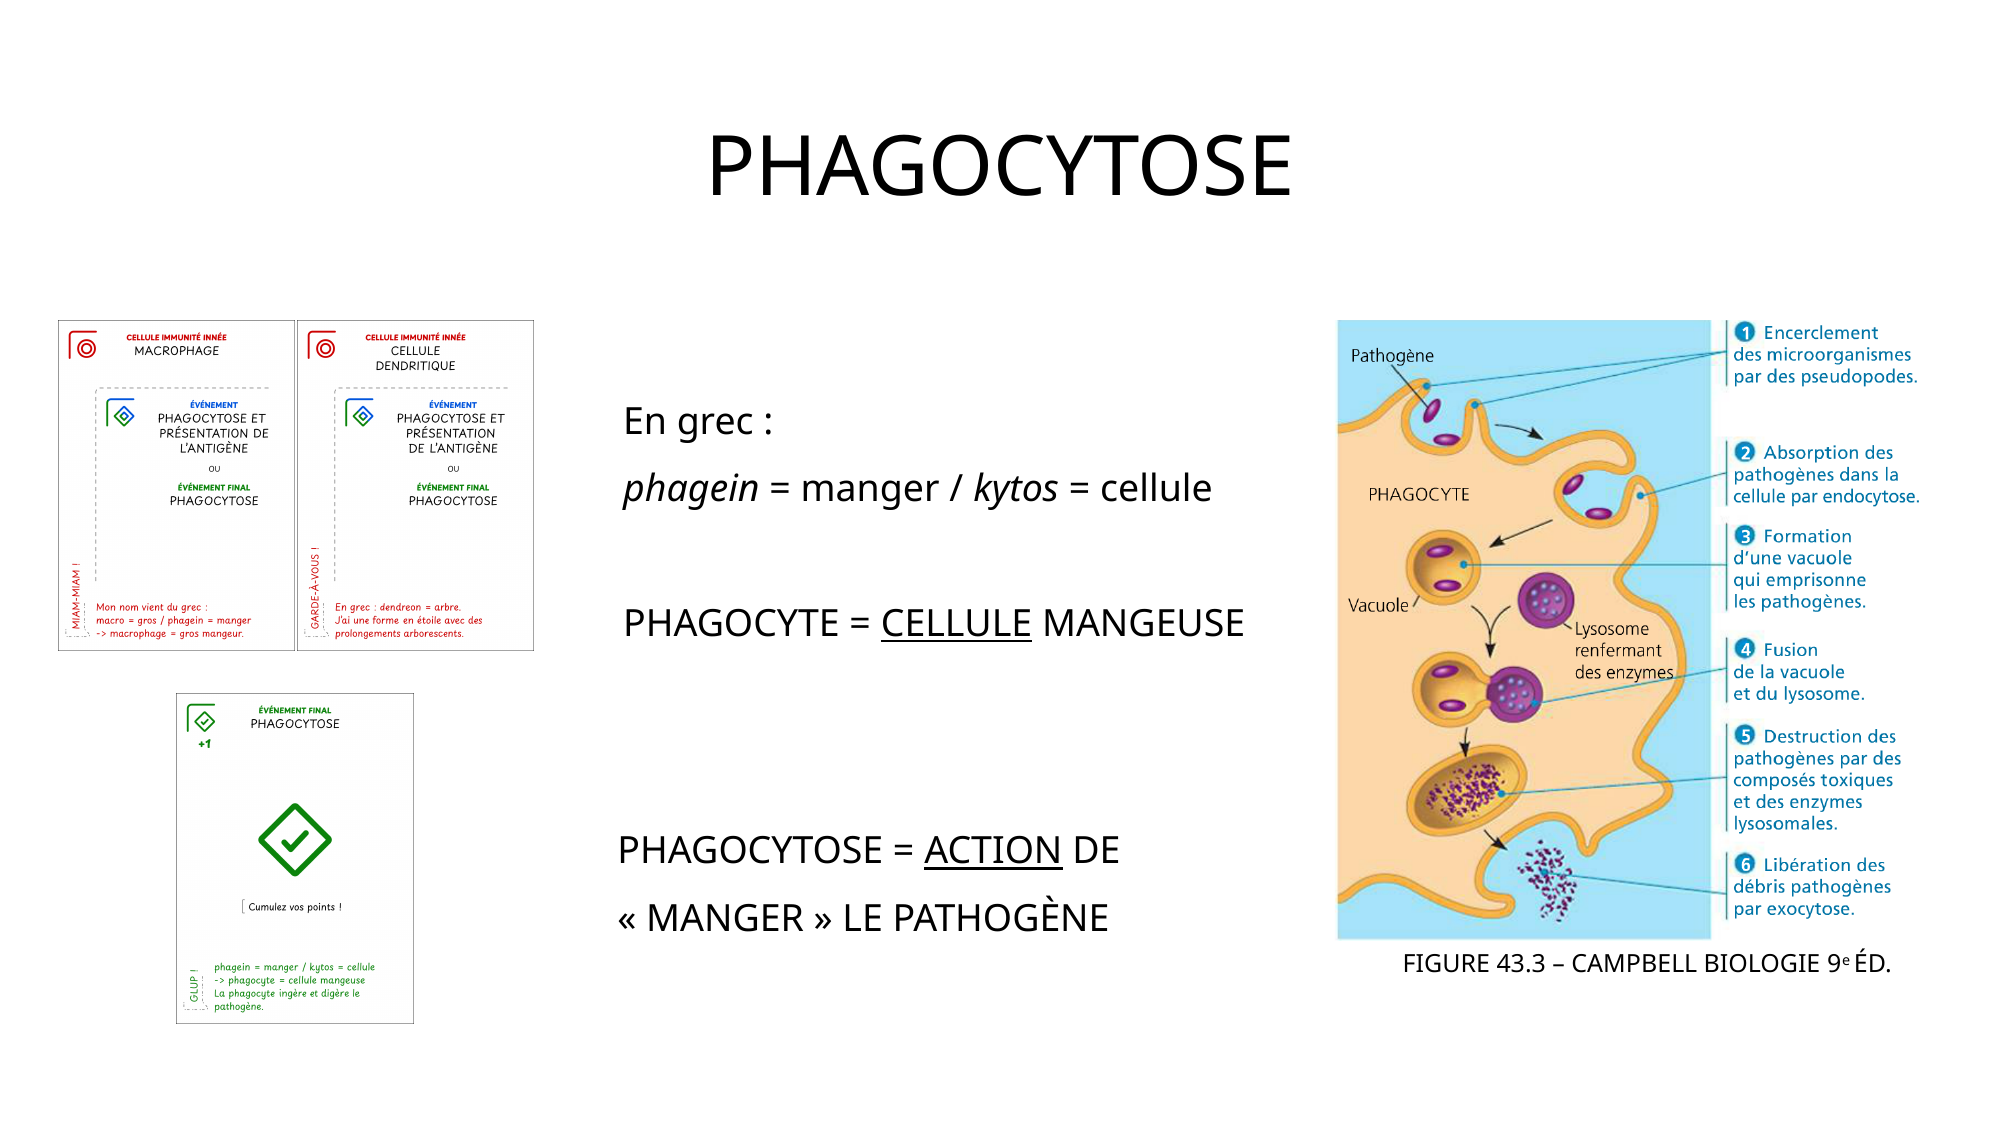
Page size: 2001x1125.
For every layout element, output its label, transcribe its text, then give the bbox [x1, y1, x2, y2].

text_box FIGURE 43.3 – CAMPBELL BIOLOGIE 9e ÉD. [1387, 941, 1907, 985]
title PHAGOCYTOSE [137, 59, 1863, 278]
text_box PHAGOCYTOSE = ACTION DE « MANGER » LE PATHOGÈNE [602, 796, 1146, 947]
text_box En grec : phagein = manger / kytos = cellule PHAGOCYTE = CELLULE MANGEUSE [608, 366, 1261, 652]
picture [1334, 320, 1943, 941]
picture [176, 693, 414, 1024]
picture [57, 320, 535, 651]
